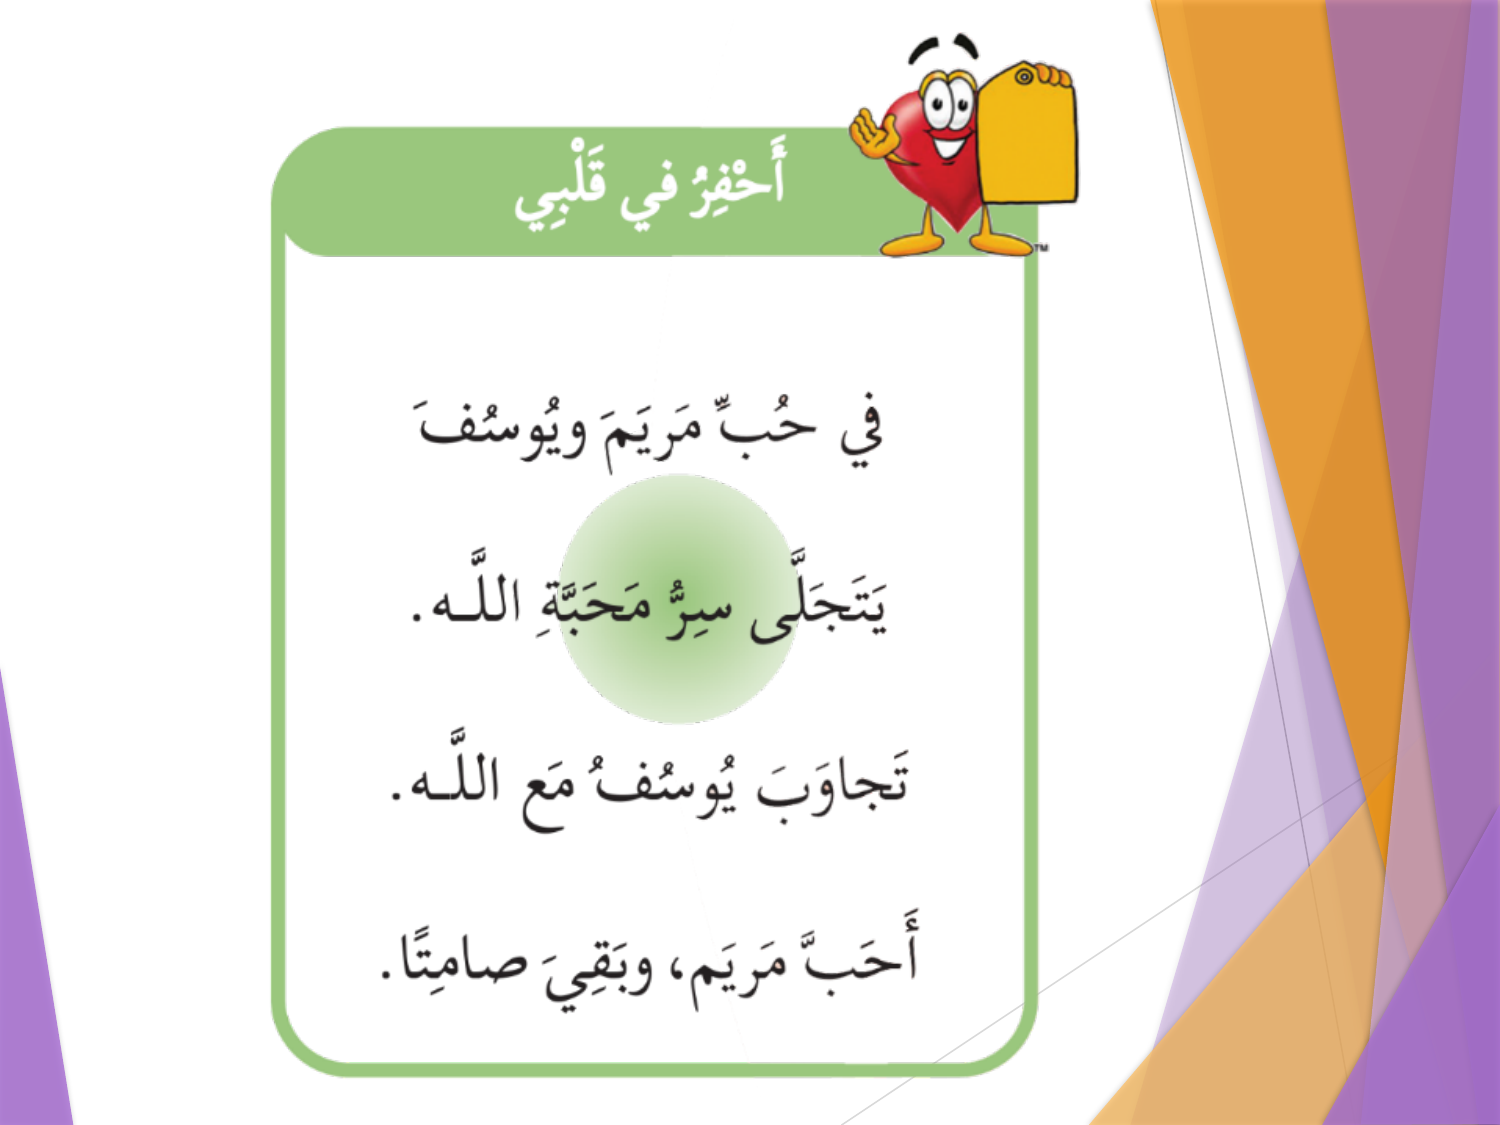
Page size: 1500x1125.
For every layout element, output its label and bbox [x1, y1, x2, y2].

list [204, 18, 1098, 1097]
